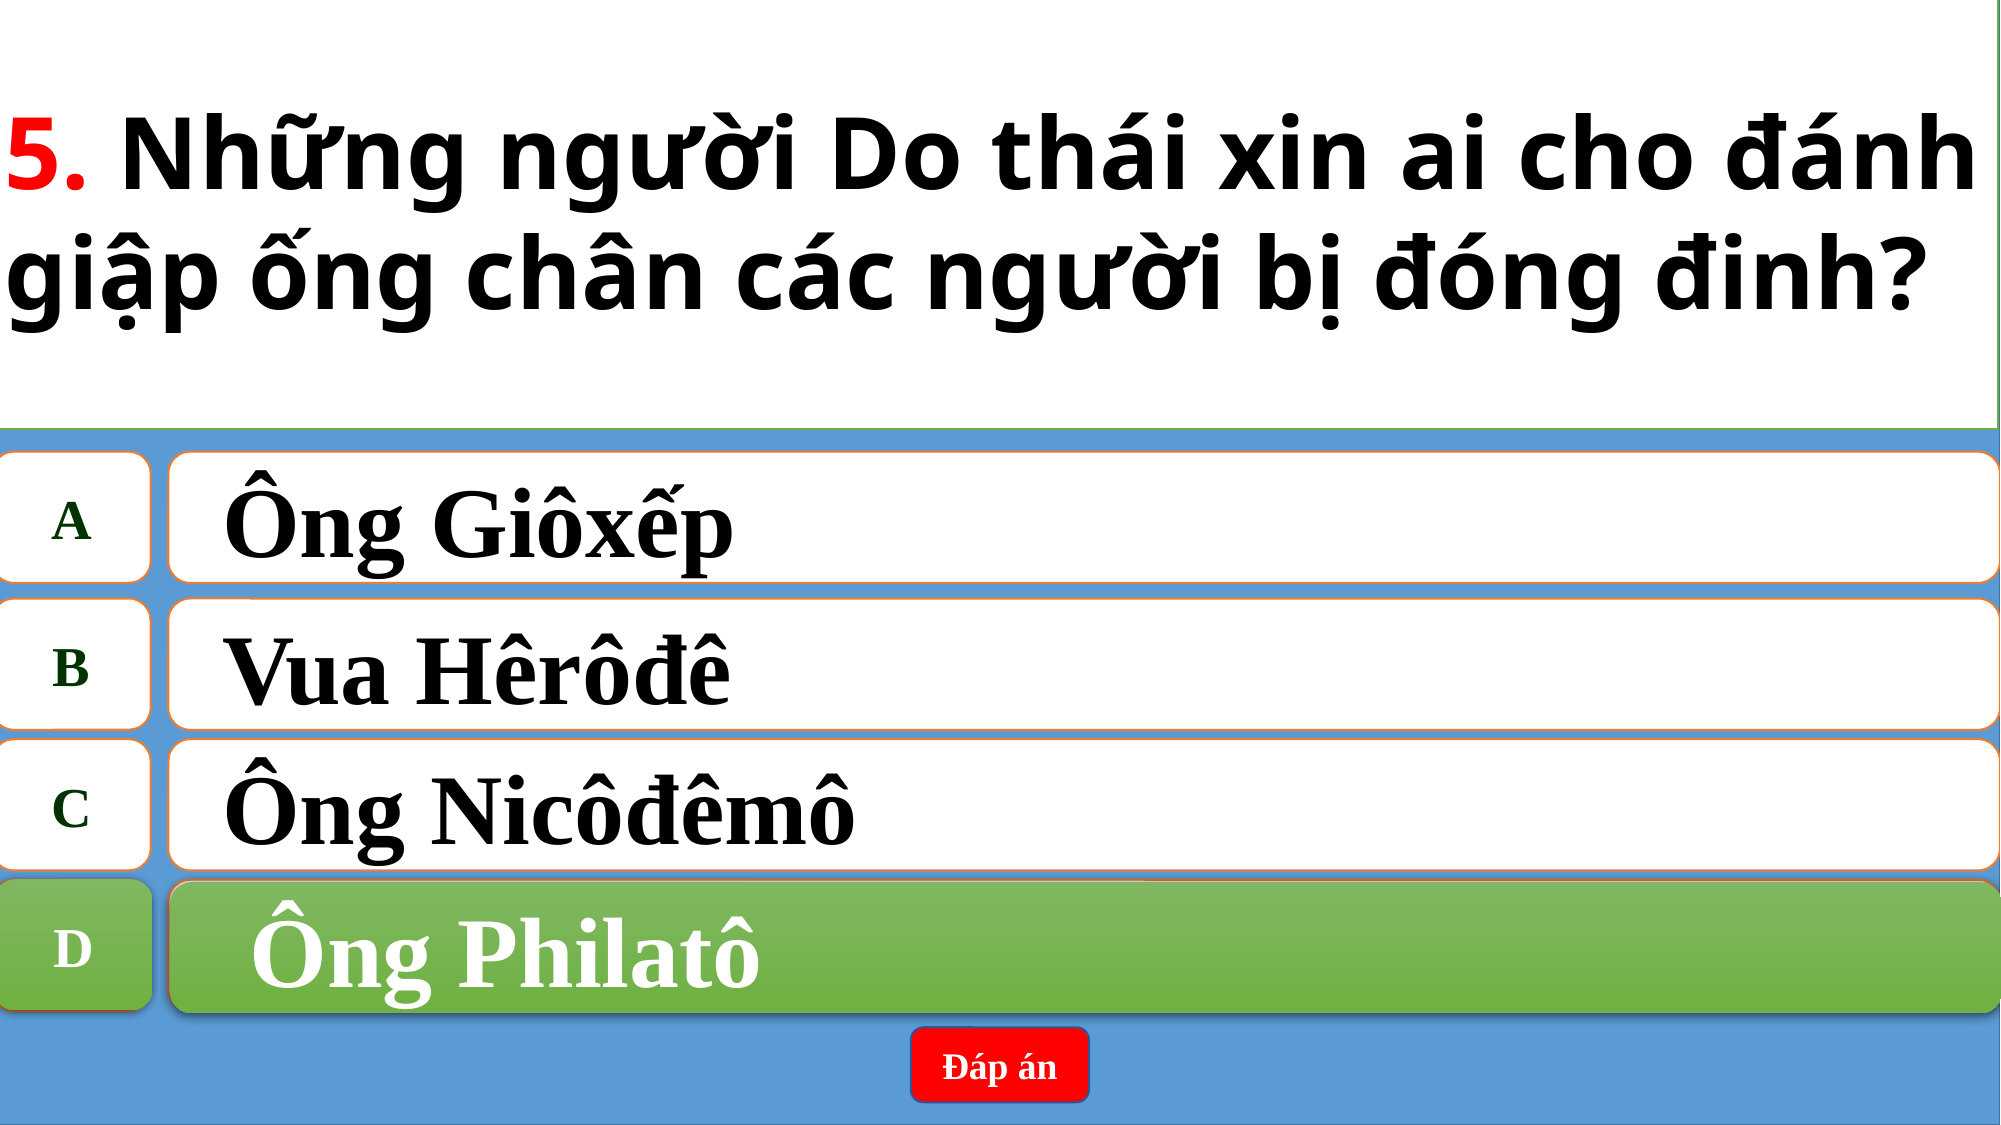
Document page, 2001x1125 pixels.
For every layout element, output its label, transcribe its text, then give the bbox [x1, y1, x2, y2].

text_box [0, 1014, 2000, 1125]
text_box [0, 739, 2000, 871]
text_box [0, 583, 2000, 598]
text_box Đáp án [909, 1026, 1091, 1104]
text_box [0, 730, 2000, 739]
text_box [0, 451, 2000, 583]
text_box [0, 0, 2000, 451]
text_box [0, 879, 2000, 1014]
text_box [0, 598, 2000, 730]
text_box [0, 871, 2000, 879]
text_box 5. Những người Do thái xin ai cho đánh giập ống chân các người bị đóng đinh? [0, 0, 1999, 430]
